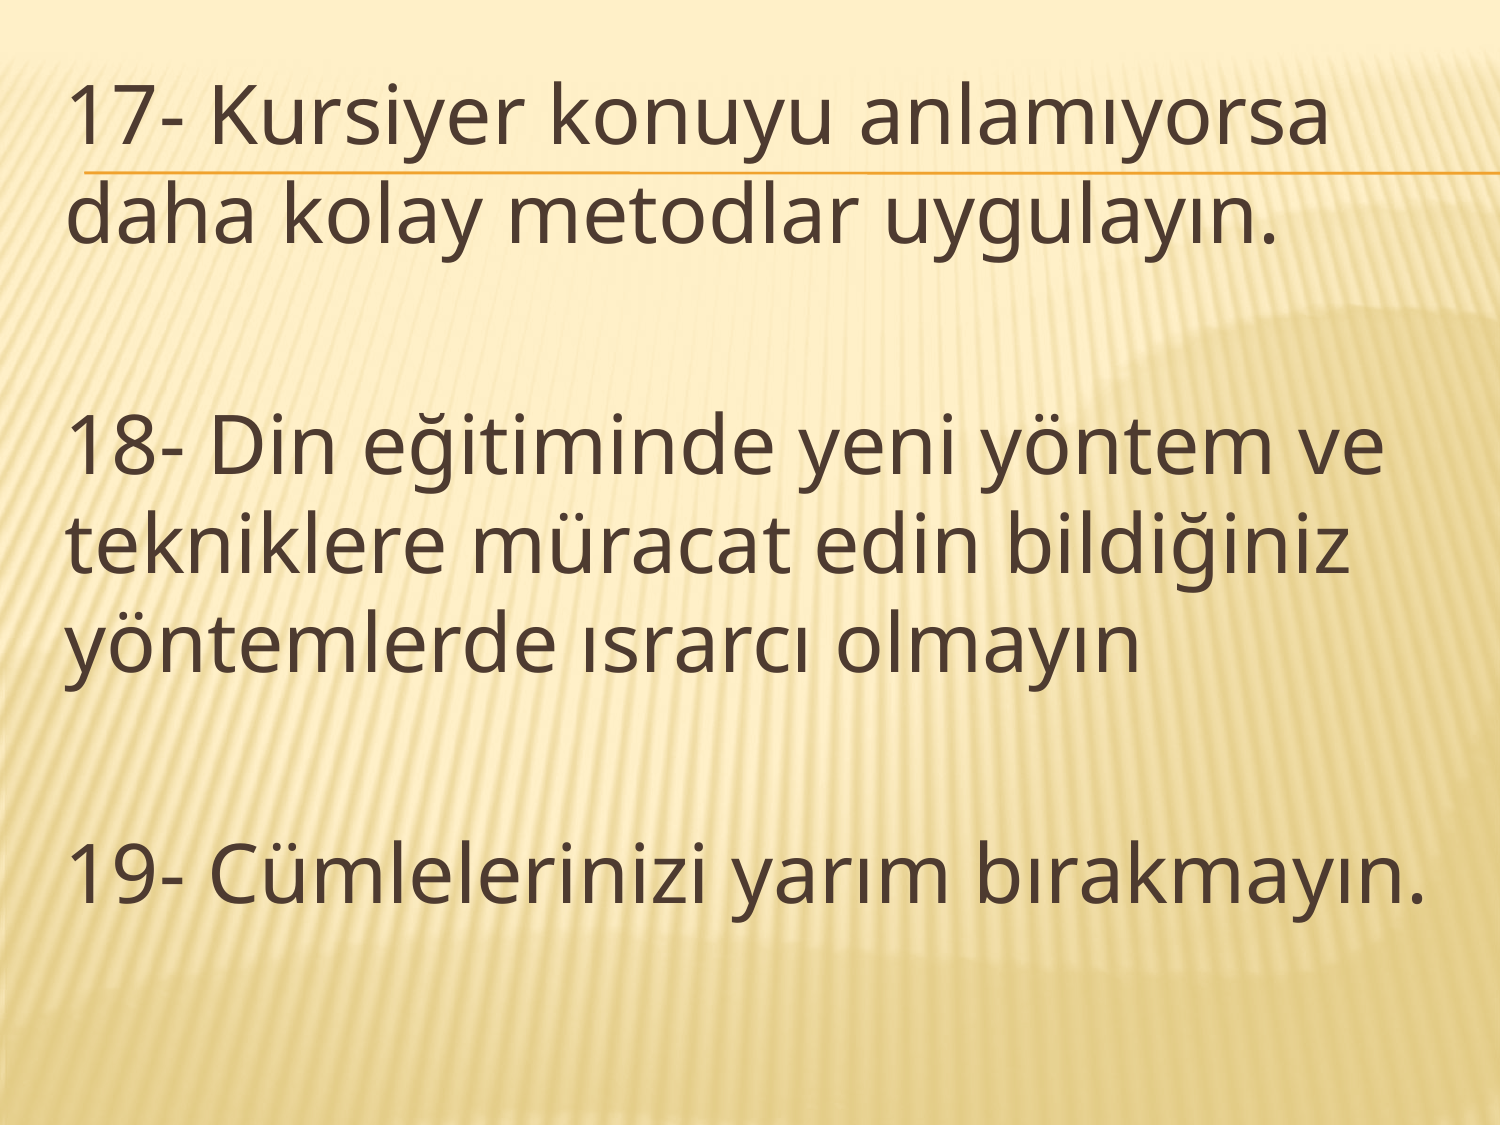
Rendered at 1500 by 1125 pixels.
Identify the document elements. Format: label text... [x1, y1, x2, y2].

list 17- Kursiyer konuyu anlamıyorsa daha kolay metodlar uygulayın. 18- Din eğitiminde yeni yöntem ve tekniklere müracat edin bildiğiniz yöntemlerde ısrarcı olmayın 19- Cümlelerinizi yarım bırakmayın. [50, 54, 1475, 1125]
